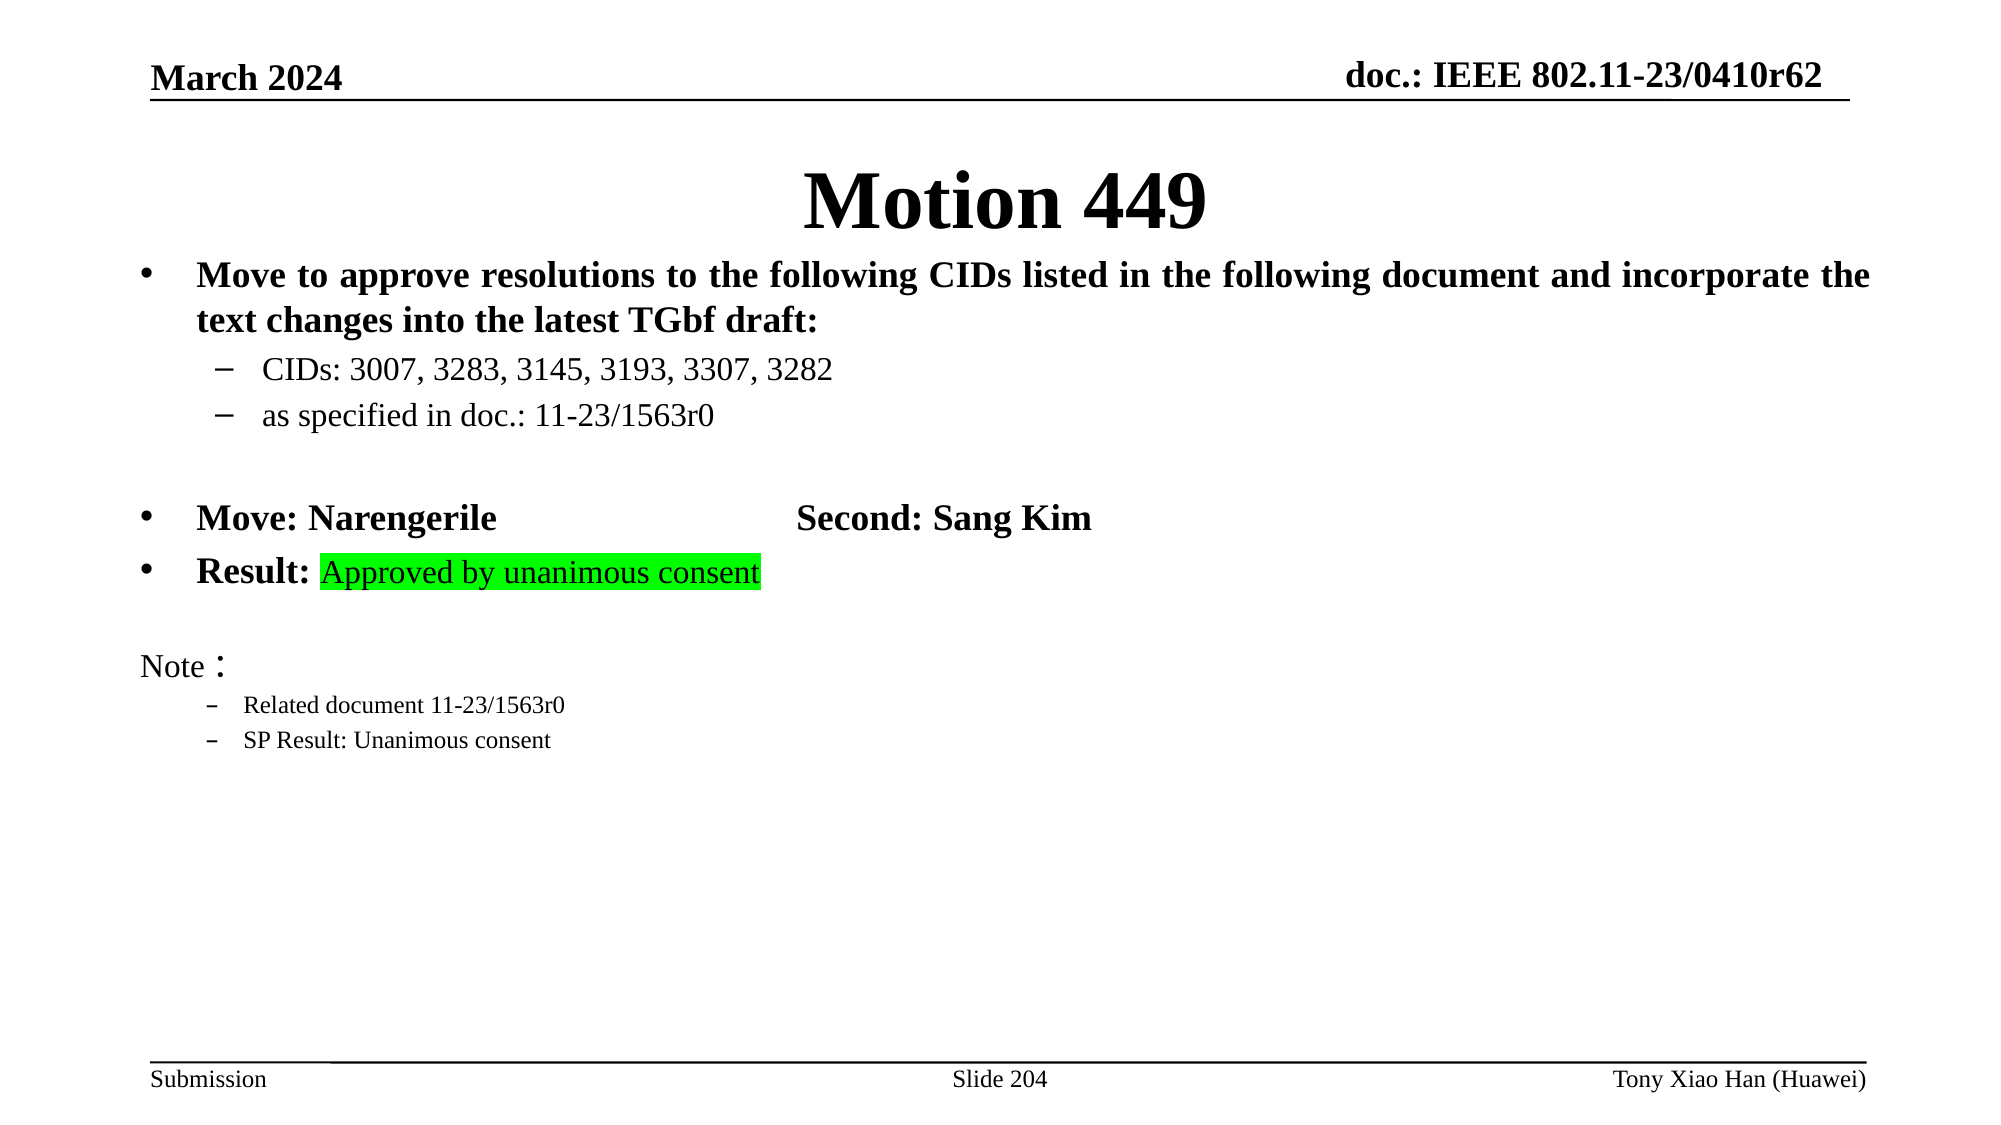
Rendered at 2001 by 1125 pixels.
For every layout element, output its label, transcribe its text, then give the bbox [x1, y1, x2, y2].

text_box Motion 449 [368, 137, 1644, 212]
text_box Move to approve resolutions to the following CIDs listed in the following document and incorporate the text changes into the latest TGbf draft: CIDs: 3007, 3283, 3145, 3193, 3307, 3282 as specified in doc.: 11-23/1563r0 Move: Narengerile Second: Sang Kim Result: Approved by unanimous consent Note： Related document 11-23/1563r0 SP Result: Unanimous consent [125, 212, 1888, 988]
